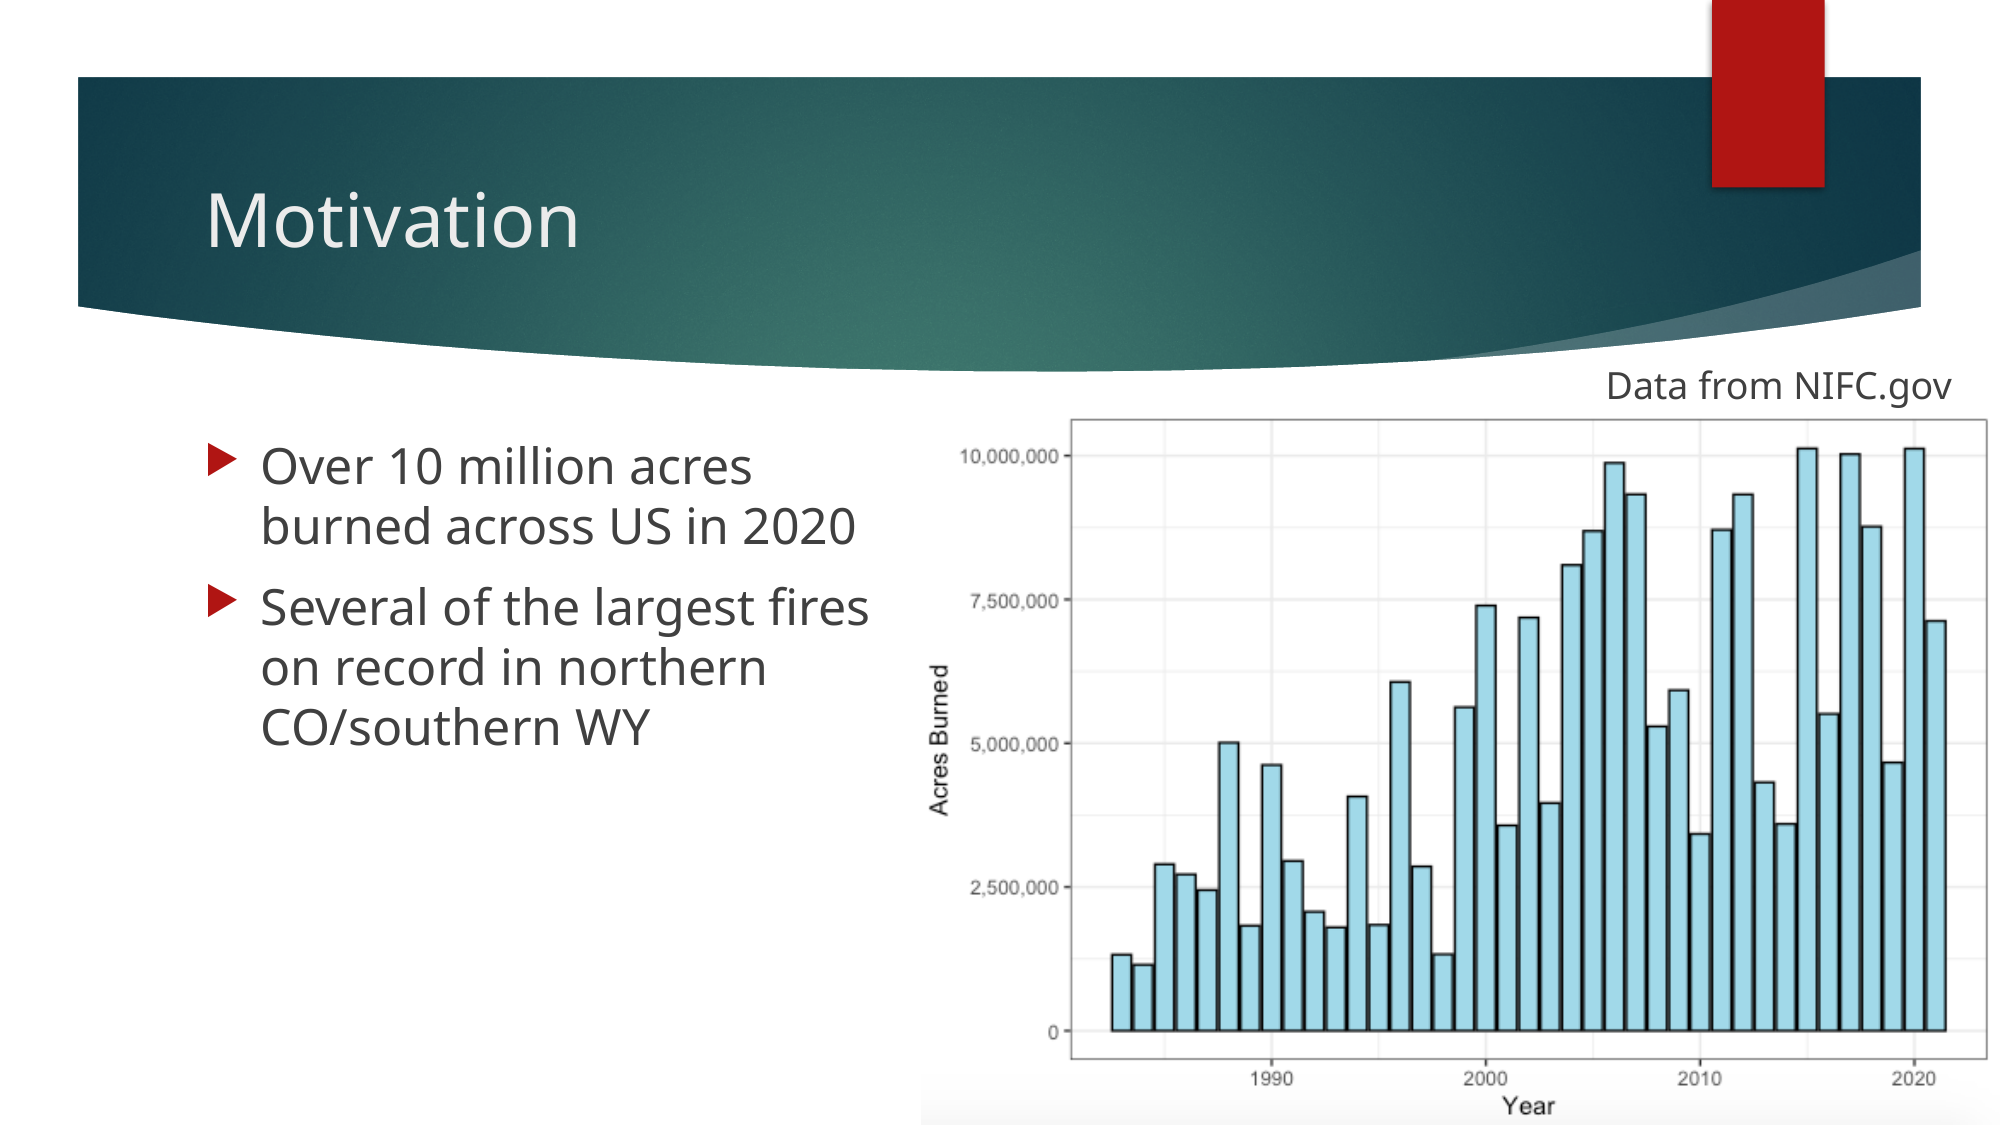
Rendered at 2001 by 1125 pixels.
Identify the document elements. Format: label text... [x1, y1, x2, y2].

title Motivation [189, 159, 1638, 276]
list Over 10 million acres burned across US in 2020 Several of the largest fires on record in northern CO/southern WY [189, 427, 915, 988]
picture [921, 409, 2000, 1125]
text_box Data from NIFC.gov [1590, 354, 2000, 408]
